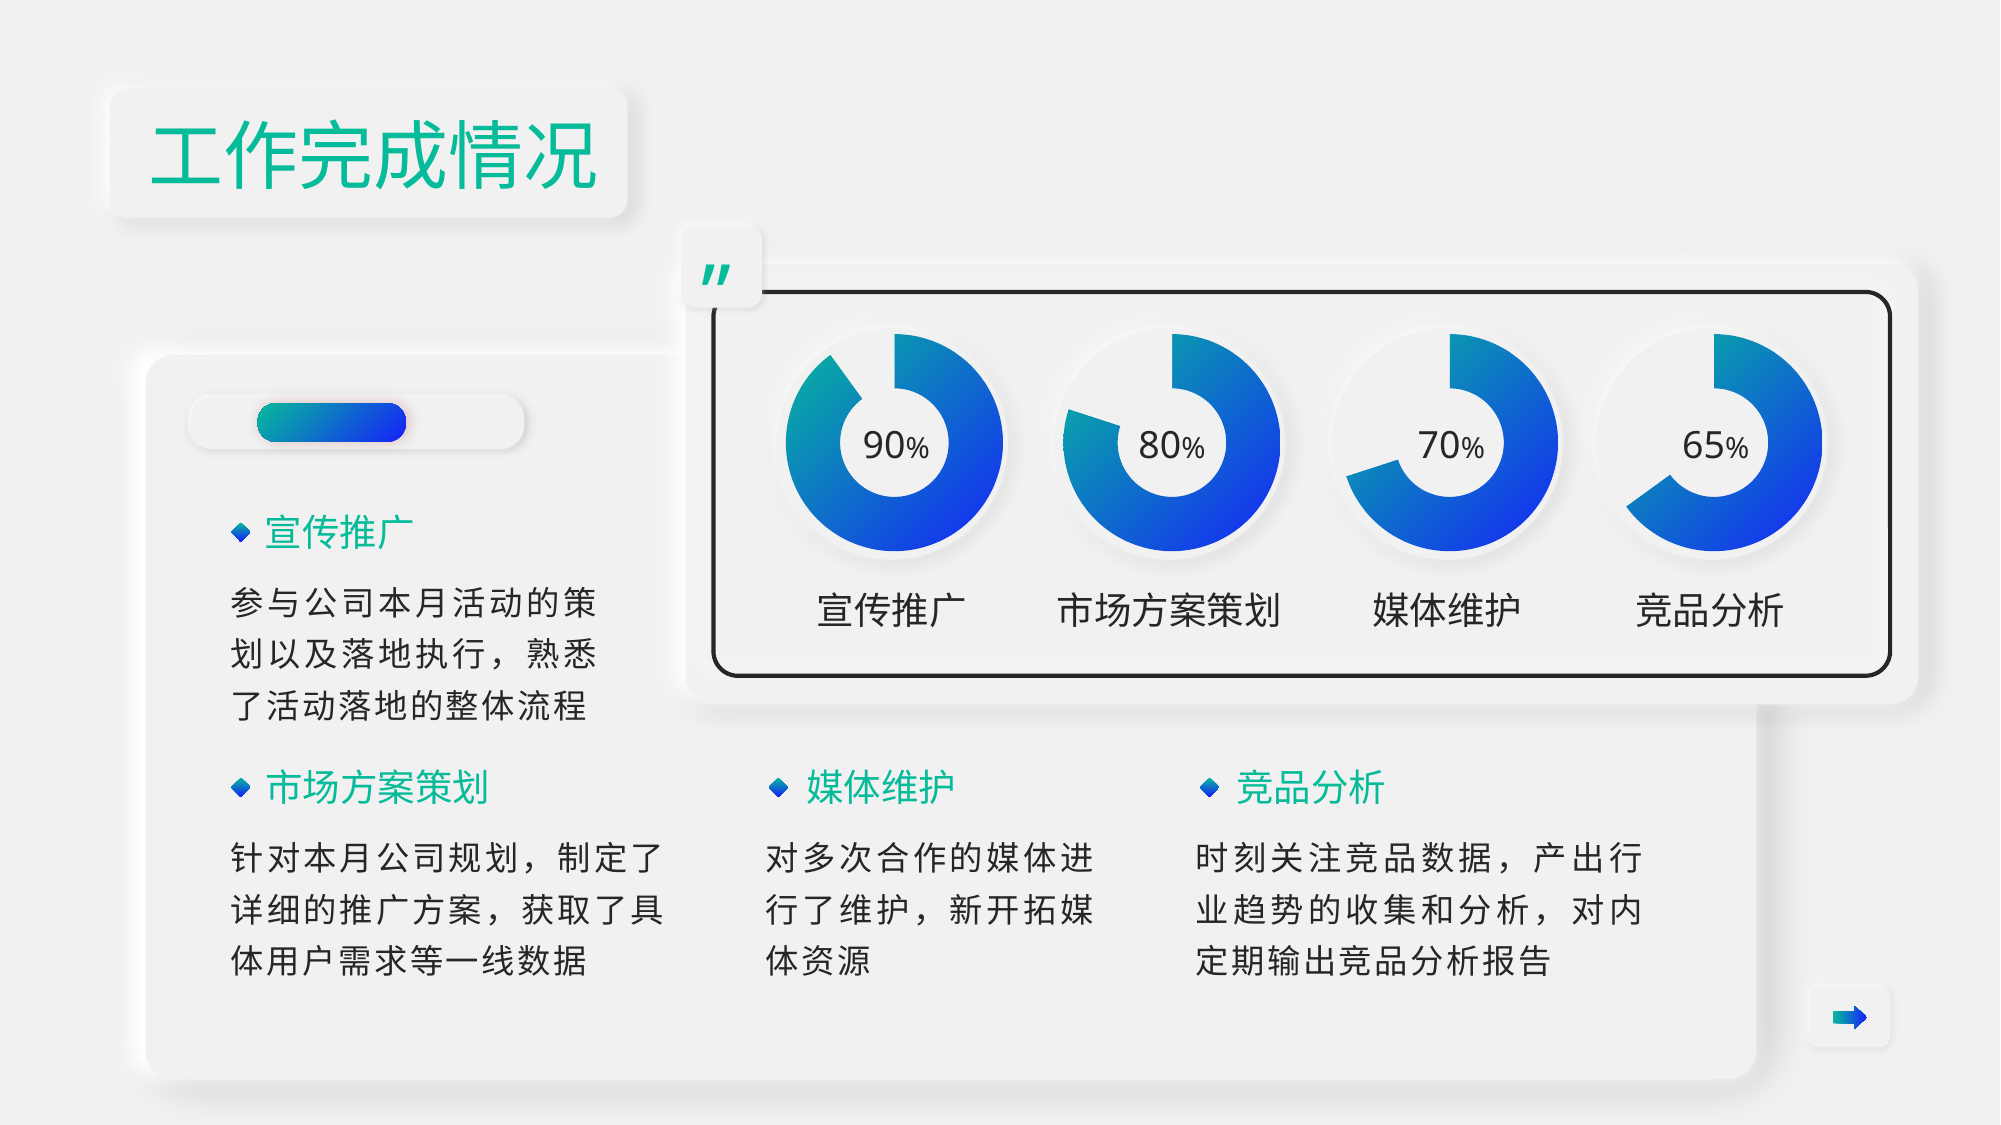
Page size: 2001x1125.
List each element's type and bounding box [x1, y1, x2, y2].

text_box [1040, 327, 1299, 641]
text_box [189, 396, 524, 449]
text_box [776, 327, 1008, 641]
text_box [685, 263, 1918, 705]
text_box [145, 355, 1757, 1080]
text_box [109, 88, 628, 218]
text_box [1809, 987, 1890, 1048]
text_box [1331, 327, 1563, 641]
text_box [1595, 327, 1828, 641]
text_box [680, 226, 762, 351]
